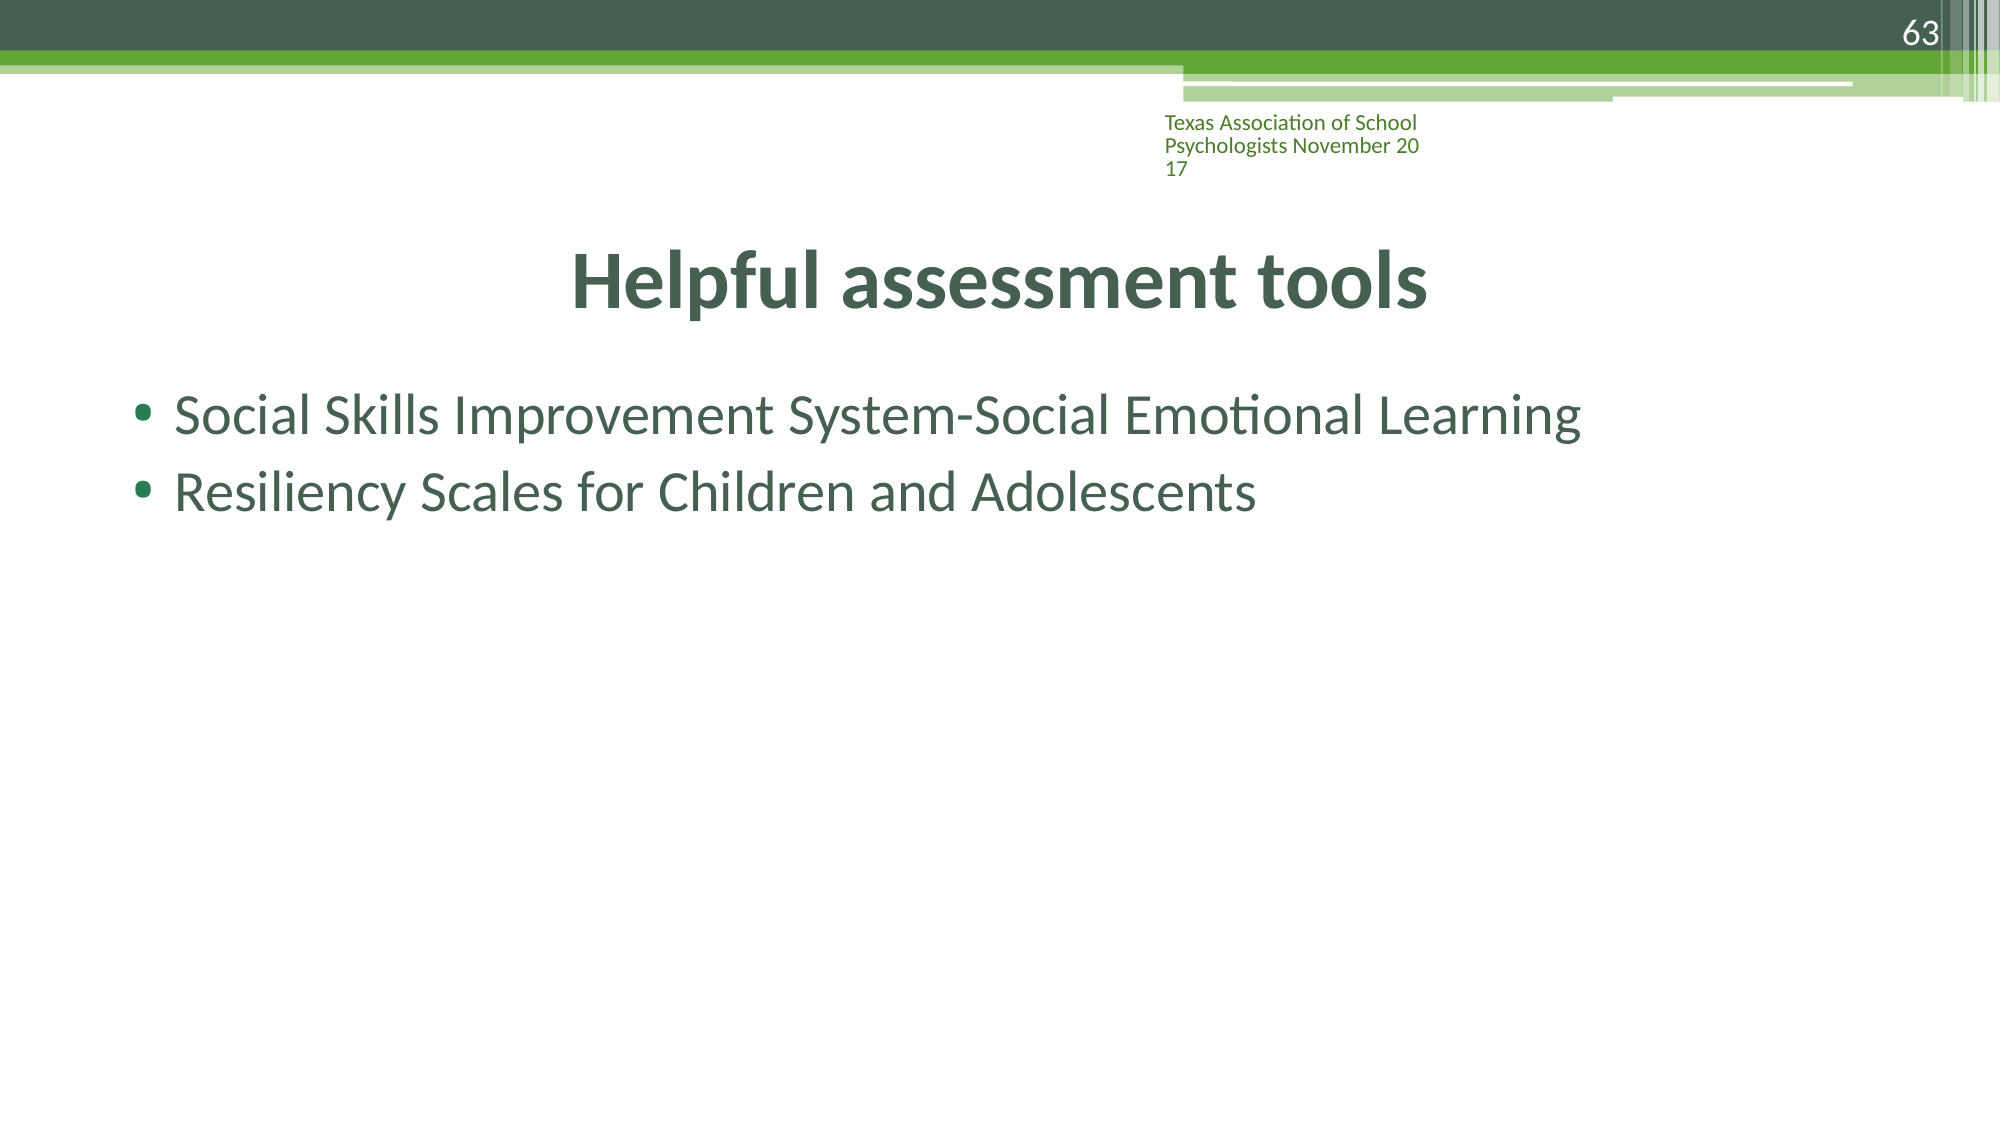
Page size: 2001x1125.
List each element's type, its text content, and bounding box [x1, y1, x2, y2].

footer Texas Association of School Psychologists November 2017 [1149, 100, 1440, 176]
list Social Skills Improvement System-Social Emotional Learning Resiliency Scales for Children and Adolescents [99, 368, 1900, 1079]
title Helpful assessment tools [99, 187, 1900, 363]
slide_number 63 [1788, 0, 1955, 61]
